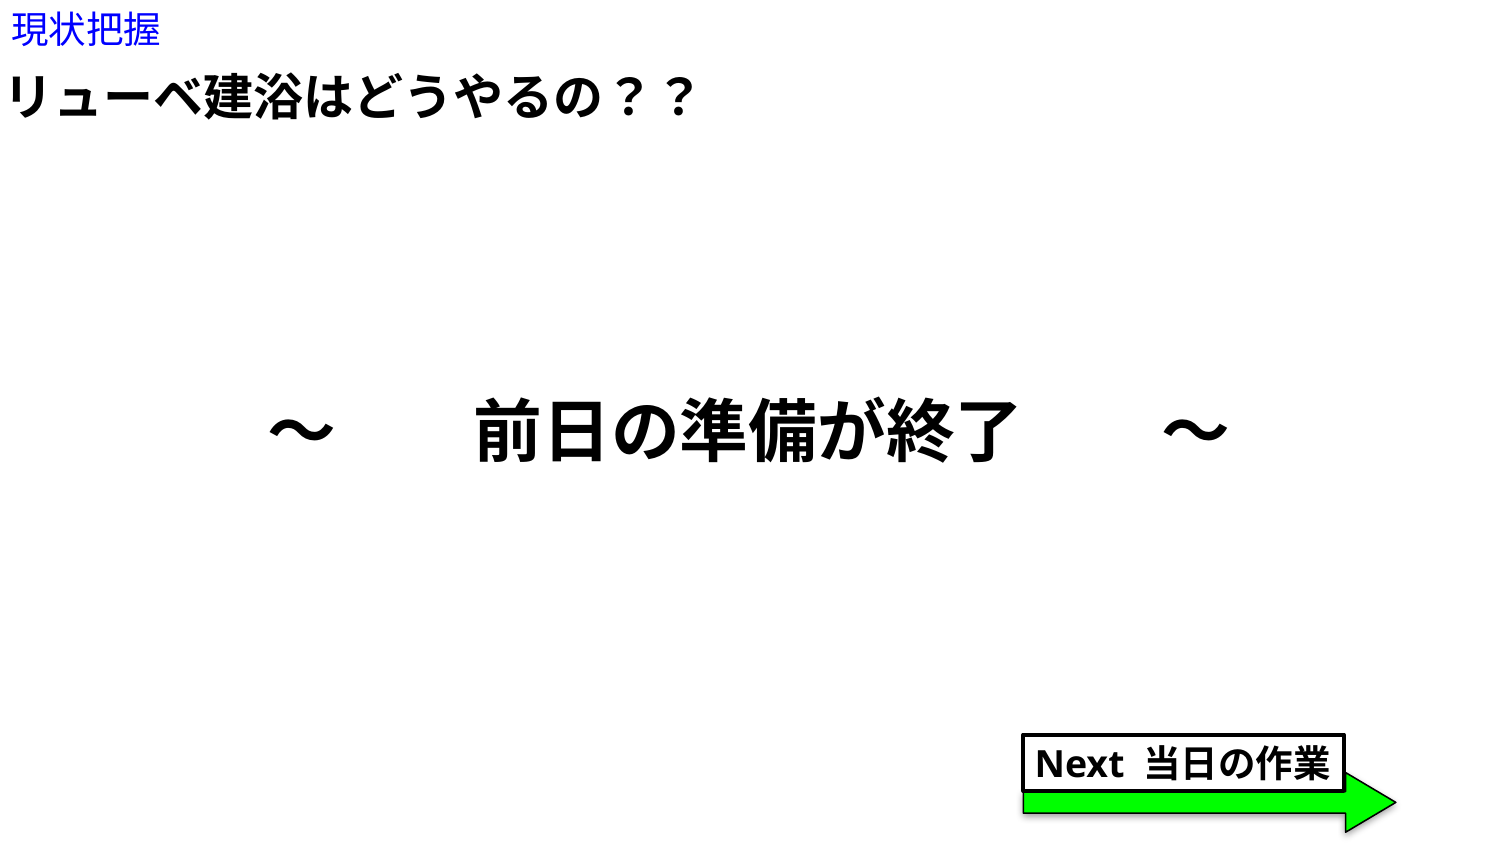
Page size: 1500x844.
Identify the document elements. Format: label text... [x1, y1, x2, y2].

text_box Next 当日の作業 [1021, 733, 1346, 793]
text_box 現状把握 [0, 0, 343, 59]
text_box ～ 前日の準備が終了 ～ [256, 382, 1242, 476]
text_box [1022, 771, 1397, 833]
text_box リューベ建浴はどうやるの？？ [0, 59, 715, 131]
